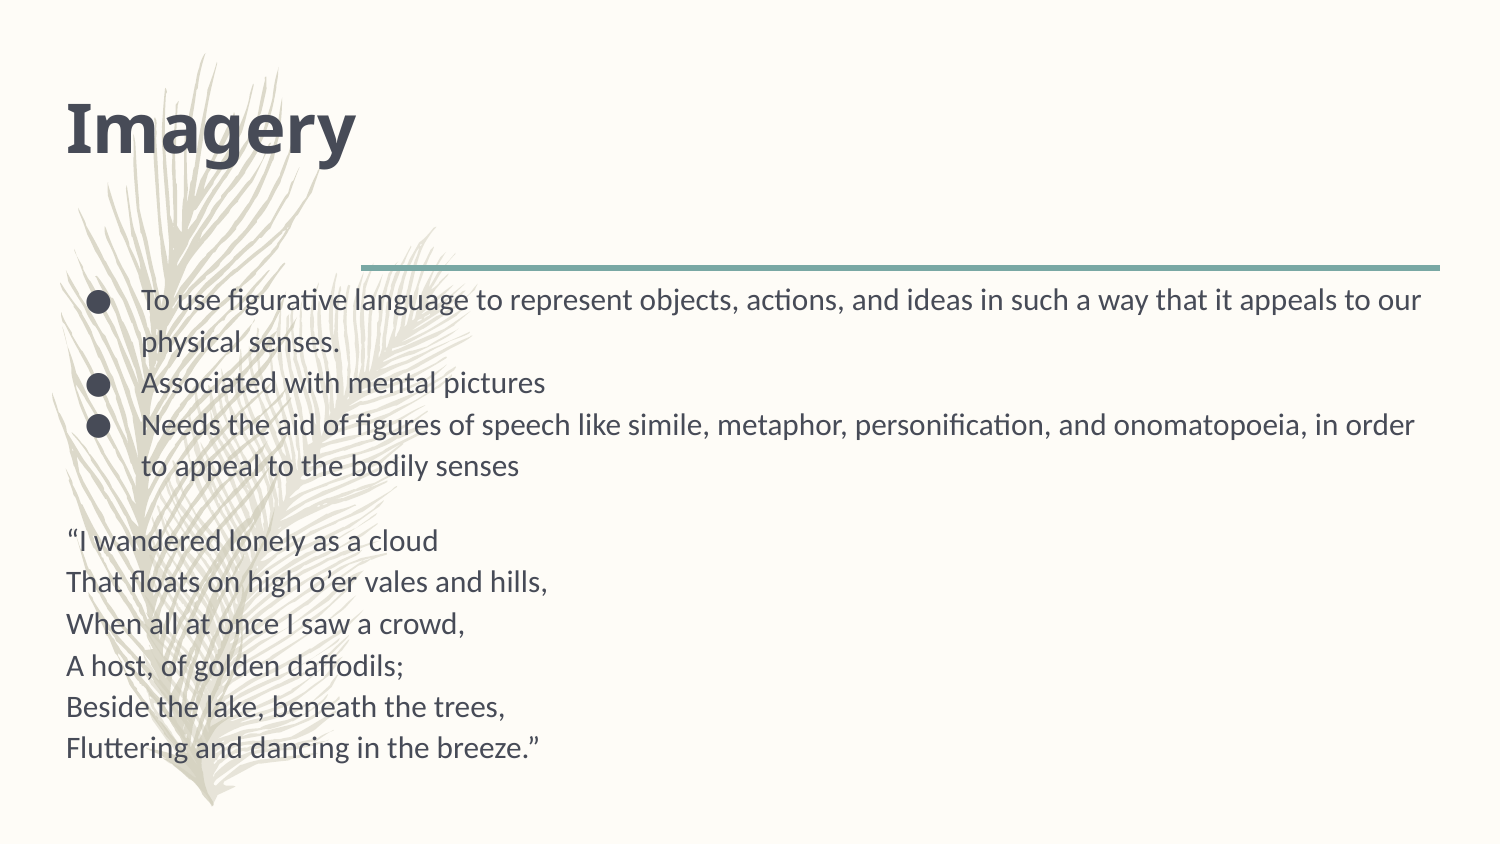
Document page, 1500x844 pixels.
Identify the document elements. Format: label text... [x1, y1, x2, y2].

list To use figurative language to represent objects, actions, and ideas in such a way that it appeals to our physical senses. Associated with mental pictures Needs the aid of figures of speech like simile, metaphor, personification, and onomatopoeia, in order to appeal to the bodily senses “I wandered lonely as a cloud That floats on high o’er vales and hills, When all at once I saw a crowd, A host, of golden daffodils; Beside the lake, beneath the trees, Fluttering and dancing in the breeze.” [51, 260, 1449, 821]
title Imagery [51, 72, 1449, 167]
